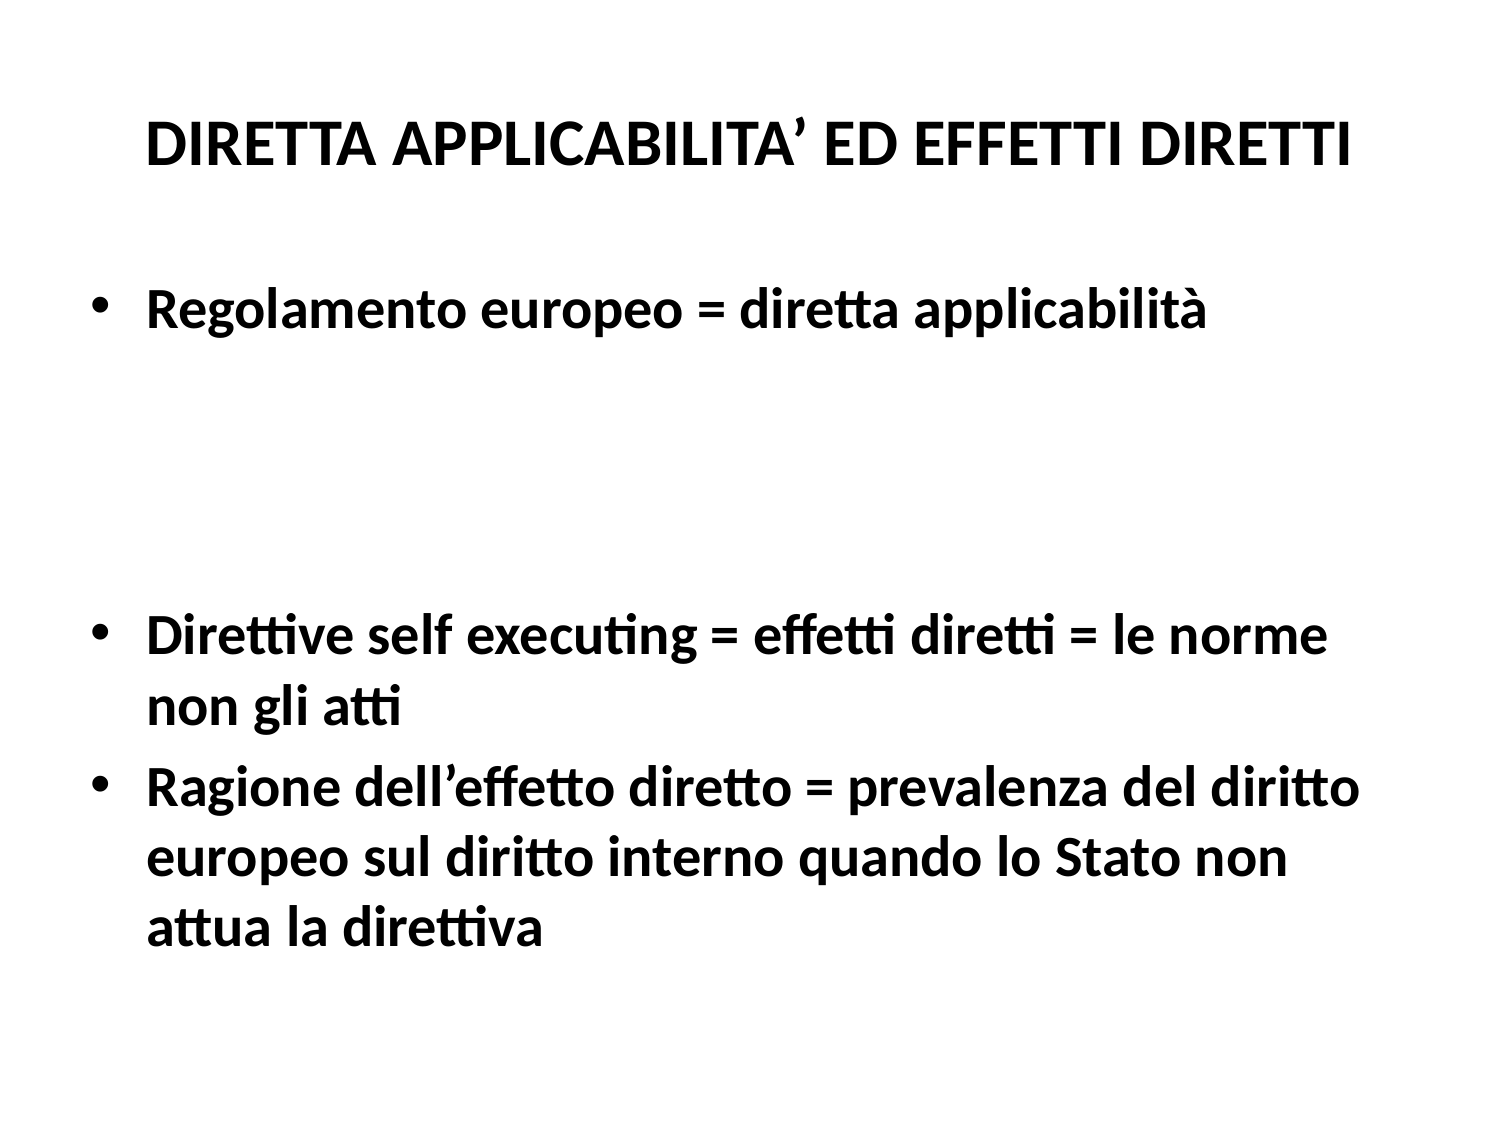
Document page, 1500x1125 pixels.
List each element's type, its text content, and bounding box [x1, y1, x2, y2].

list Regolamento europeo = diretta applicabilità Direttive self executing = effetti diretti = le norme non gli atti Ragione dell’effetto diretto = prevalenza del diritto europeo sul diritto interno quando lo Stato non attua la direttiva [74, 262, 1426, 1006]
title DIRETTA APPLICABILITA’ ED EFFETTI DIRETTI [74, 44, 1426, 233]
